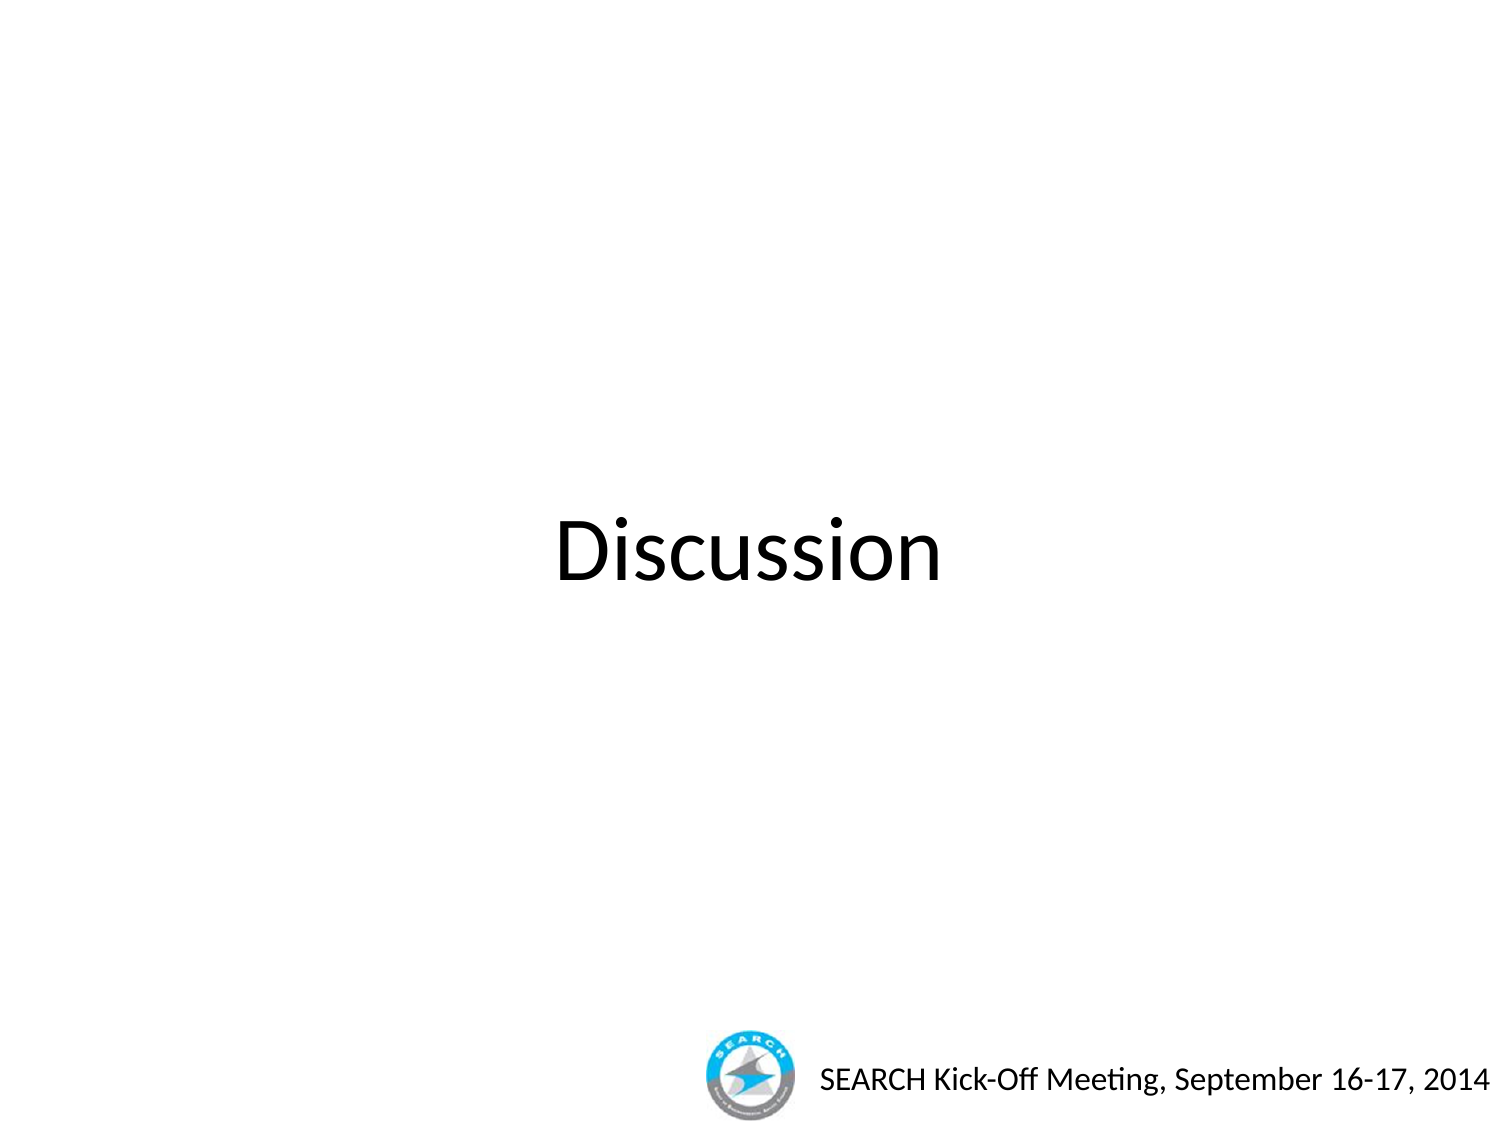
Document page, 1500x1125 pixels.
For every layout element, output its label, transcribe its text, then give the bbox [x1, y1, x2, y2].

title Discussion [75, 450, 1425, 638]
picture [699, 1025, 801, 1125]
